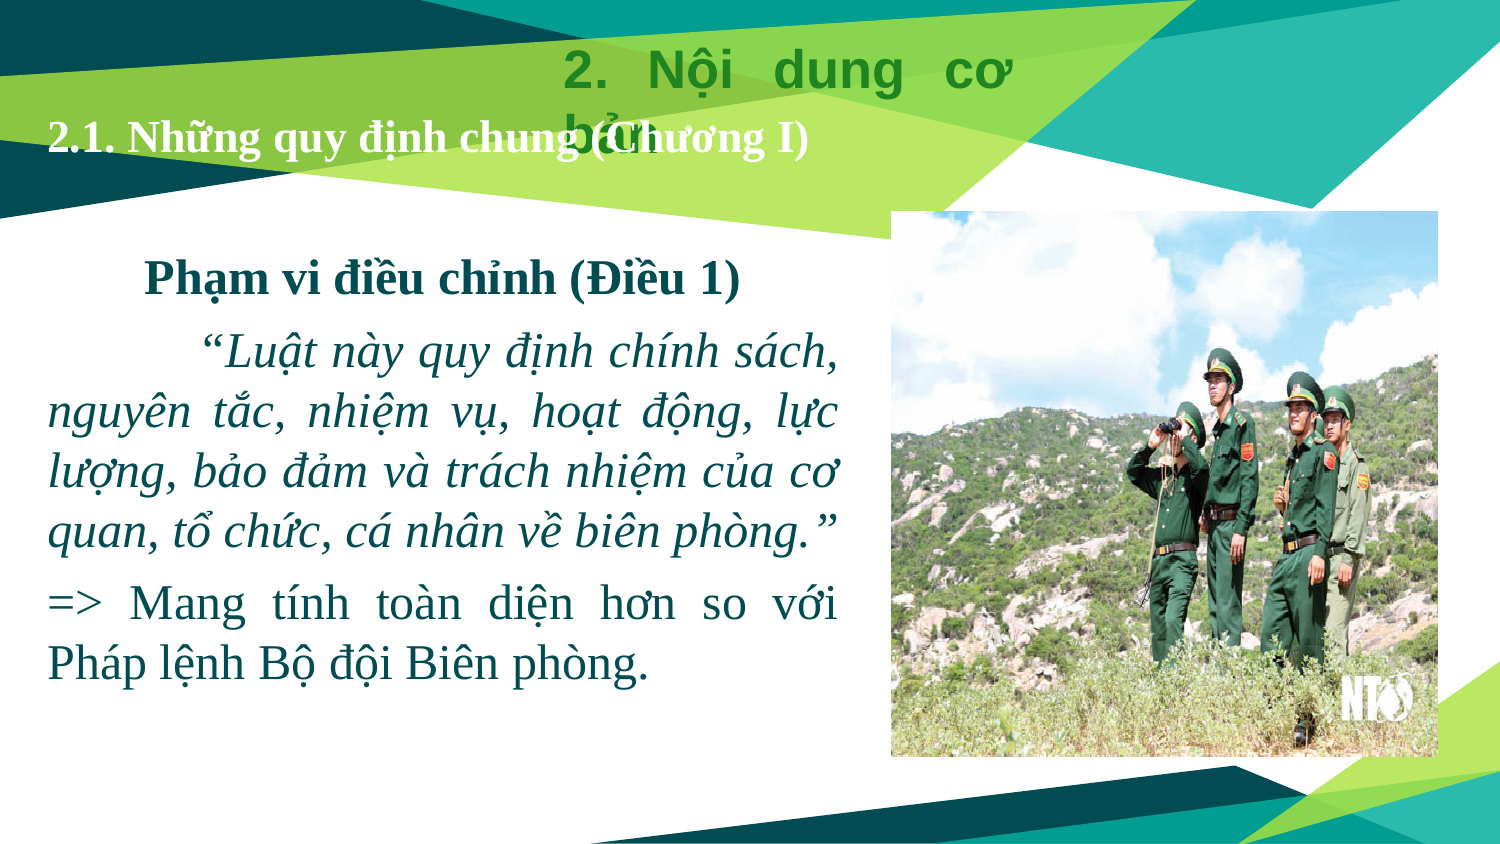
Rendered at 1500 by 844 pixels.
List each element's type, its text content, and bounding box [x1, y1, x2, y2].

list Phạm vi điều chỉnh (Điều 1) “Luật này quy định chính sách, nguyên tắc, nhiệm vụ, hoạt động, lực lượng, bảo đảm và trách nhiệm của cơ quan, tổ chức, cá nhân về biên phòng.” => Mang tính toàn diện hơn so với Pháp lệnh Bộ đội Biên phòng. [32, 229, 854, 757]
title 2. Nội dung cơ bản [548, 19, 1029, 110]
picture [890, 210, 1438, 758]
text_box 2.1. Những quy định chung (Chương I) [32, 99, 854, 169]
